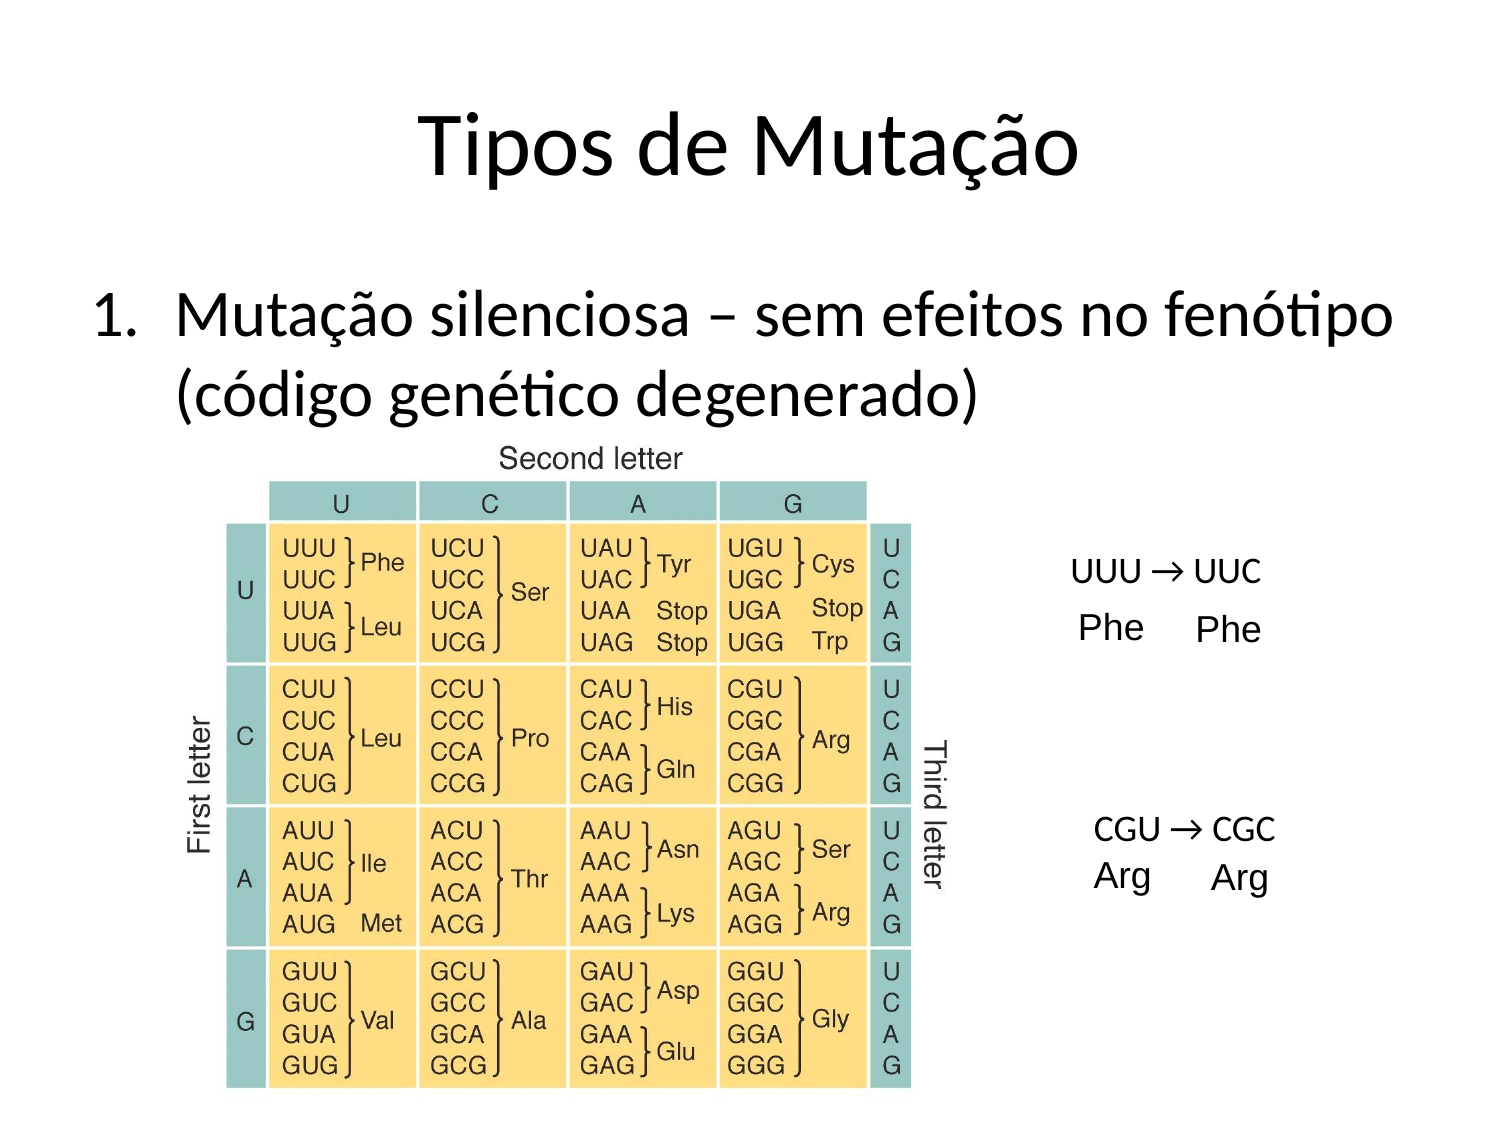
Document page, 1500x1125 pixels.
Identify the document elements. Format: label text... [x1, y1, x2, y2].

text_box UUU → UUC [1055, 538, 1277, 599]
text_box Phe [1180, 597, 1277, 658]
picture [175, 433, 959, 1102]
list Mutação silenciosa – sem efeitos no fenótipo (código genético degenerado) [74, 262, 1426, 1006]
text_box CGU → CGC [1079, 796, 1291, 857]
text_box Phe [1063, 595, 1160, 656]
text_box Arg [1196, 845, 1285, 906]
text_box Arg [1078, 843, 1167, 904]
title Tipos de Mutação [74, 44, 1426, 233]
